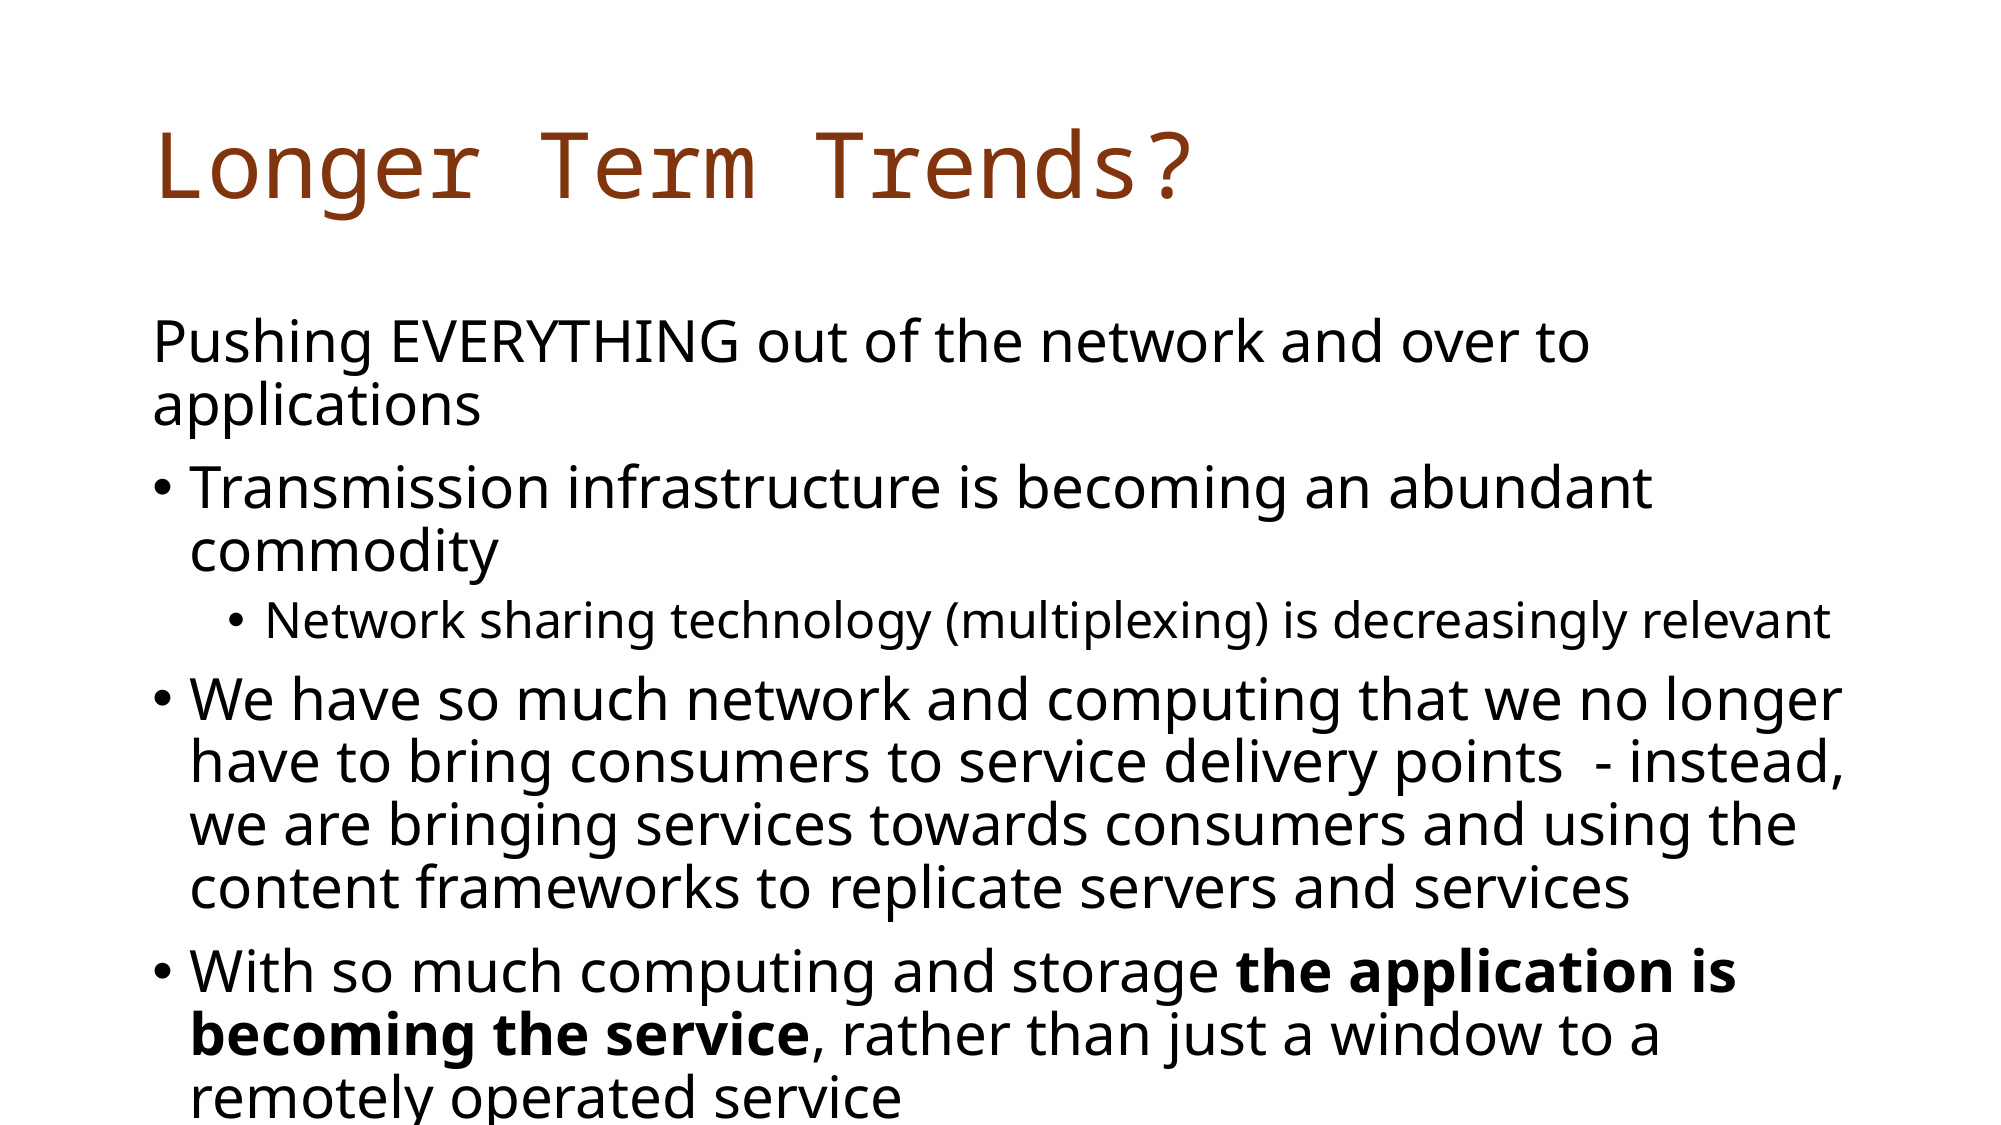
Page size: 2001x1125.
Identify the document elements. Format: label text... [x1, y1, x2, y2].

title Longer Term Trends? [137, 59, 1863, 278]
list Pushing EVERYTHING out of the network and over to applications Transmission infrastructure is becoming an abundant commodity Network sharing technology (multiplexing) is decreasingly relevant We have so much network and computing that we no longer have to bring consumers to service delivery points - instead, we are bringing services towards consumers and using the content frameworks to replicate servers and services With so much computing and storage the application is becoming the service, rather than just a window to a remotely operated service [137, 304, 1863, 1019]
